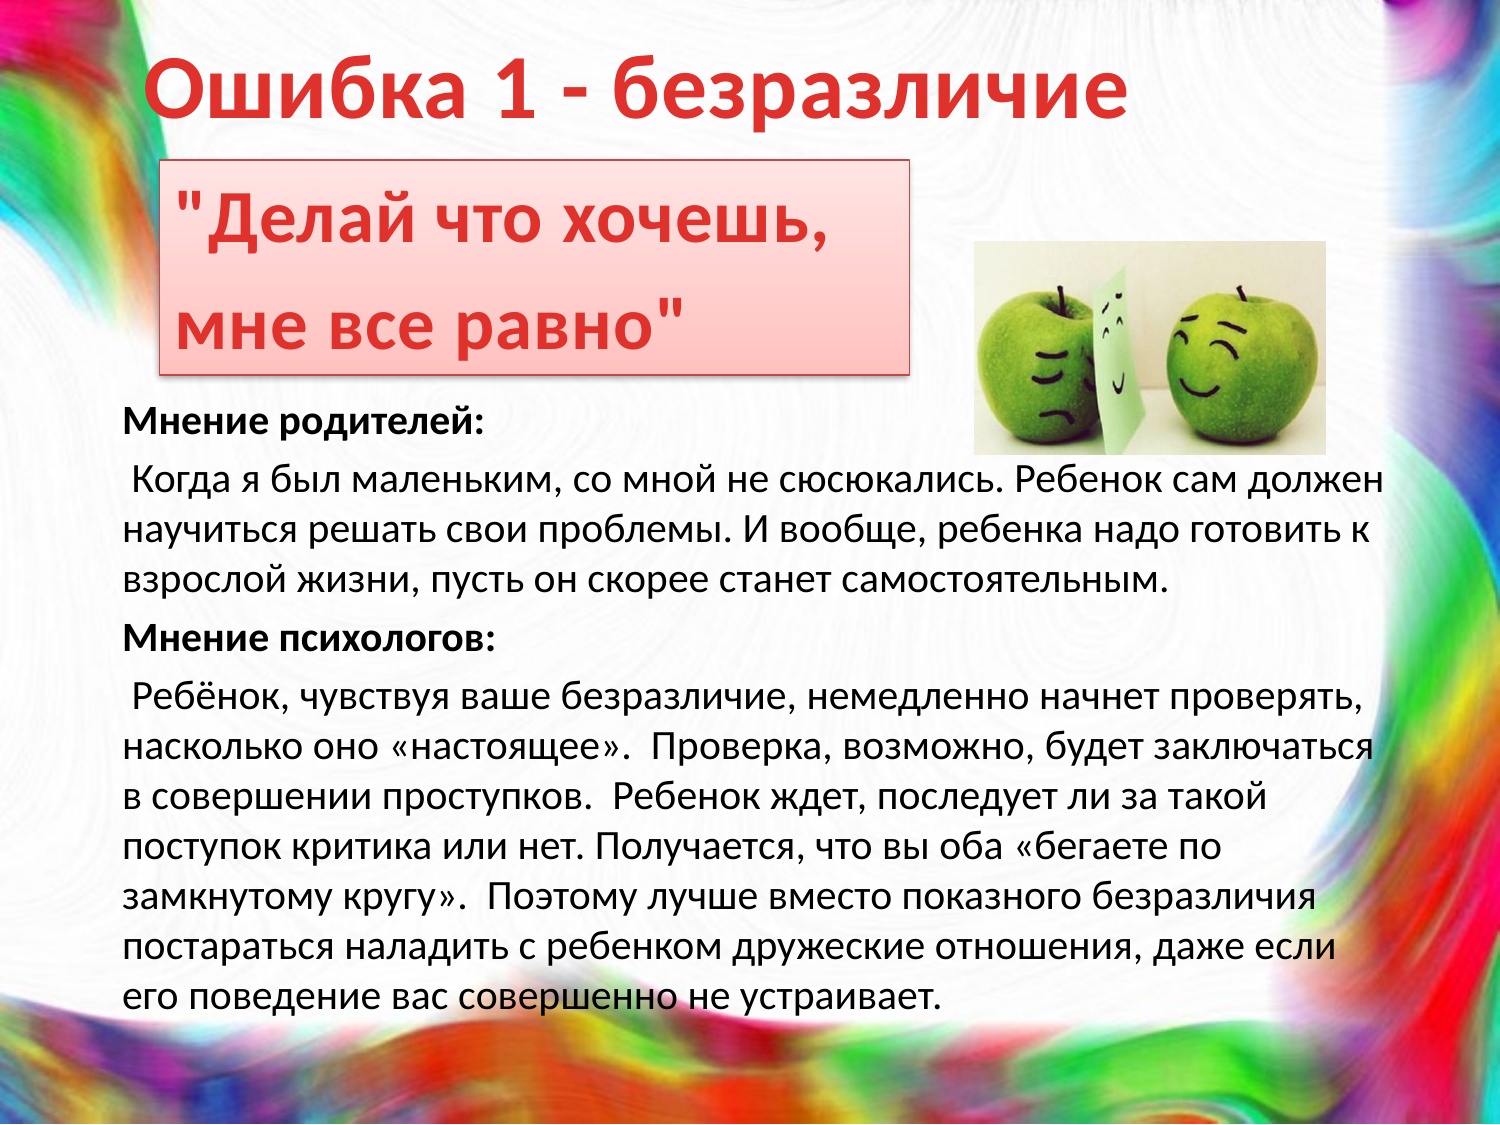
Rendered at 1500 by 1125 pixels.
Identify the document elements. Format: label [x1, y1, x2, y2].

picture [974, 241, 1326, 455]
list [0, 0, 1500, 1124]
